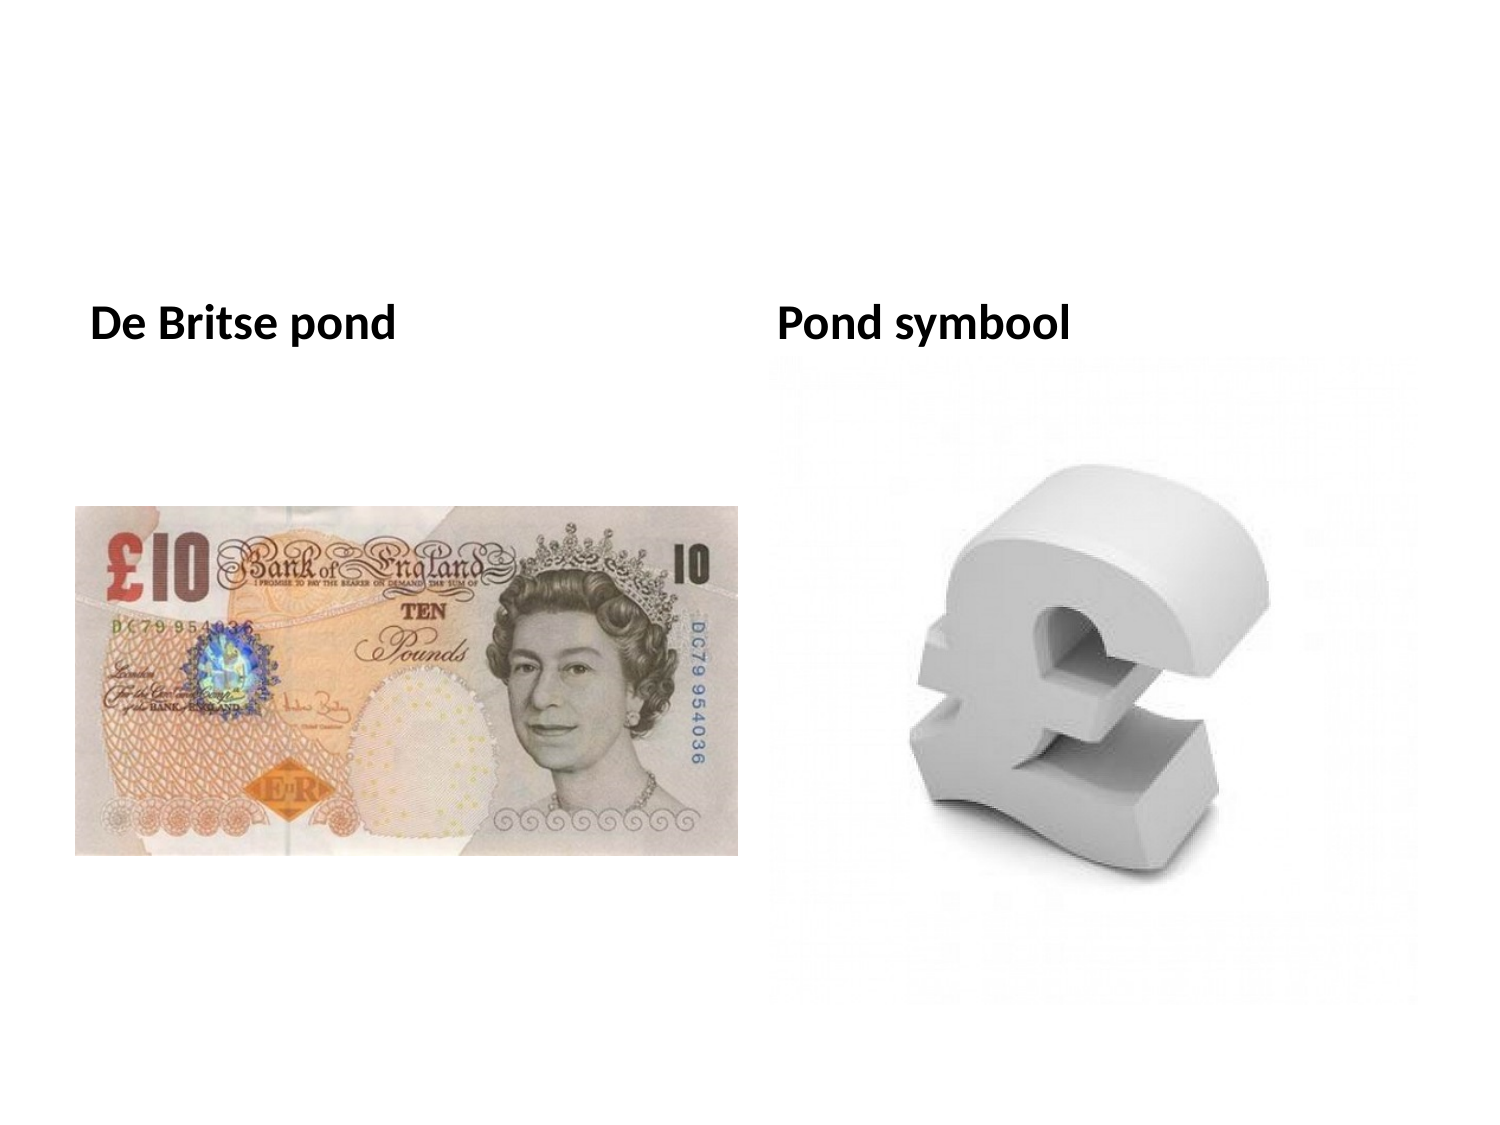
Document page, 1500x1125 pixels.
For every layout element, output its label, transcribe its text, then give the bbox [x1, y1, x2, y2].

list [74, 505, 738, 856]
list De Britse pond [75, 251, 738, 357]
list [769, 356, 1418, 1006]
list Pond symbool [761, 251, 1425, 357]
